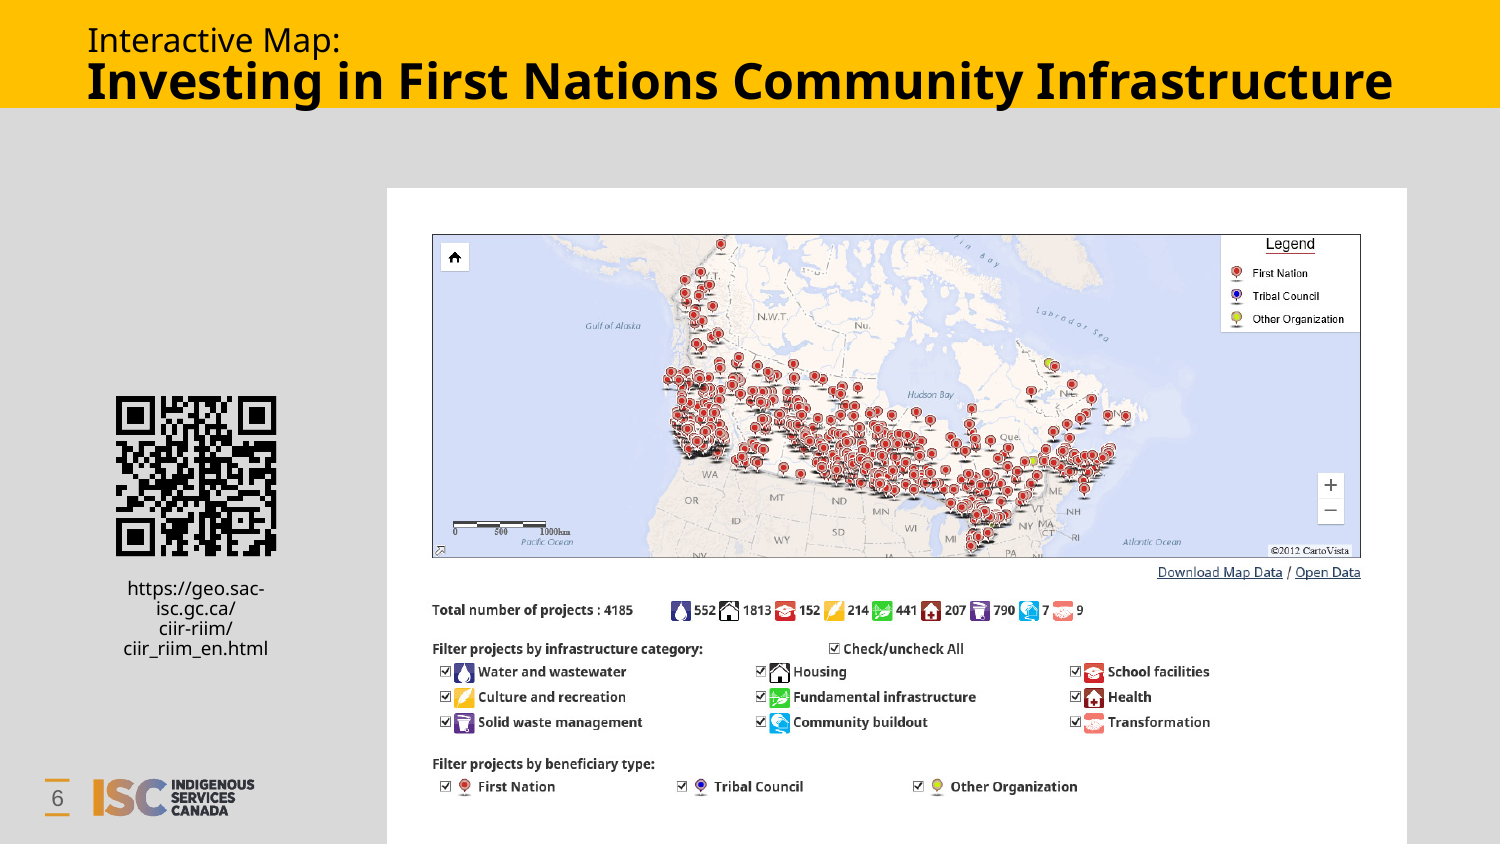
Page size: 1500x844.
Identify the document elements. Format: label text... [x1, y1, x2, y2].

text_box [0, 0, 1500, 108]
text_box Interactive Map: Investing in First Nations Community Infrastructure [87, 9, 1475, 101]
picture [0, 108, 1407, 844]
text_box https://geo.sac-isc.gc.ca/ ciir-riim/ciir_riim_en.html [74, 571, 317, 668]
slide_number 6 [0, 779, 121, 818]
